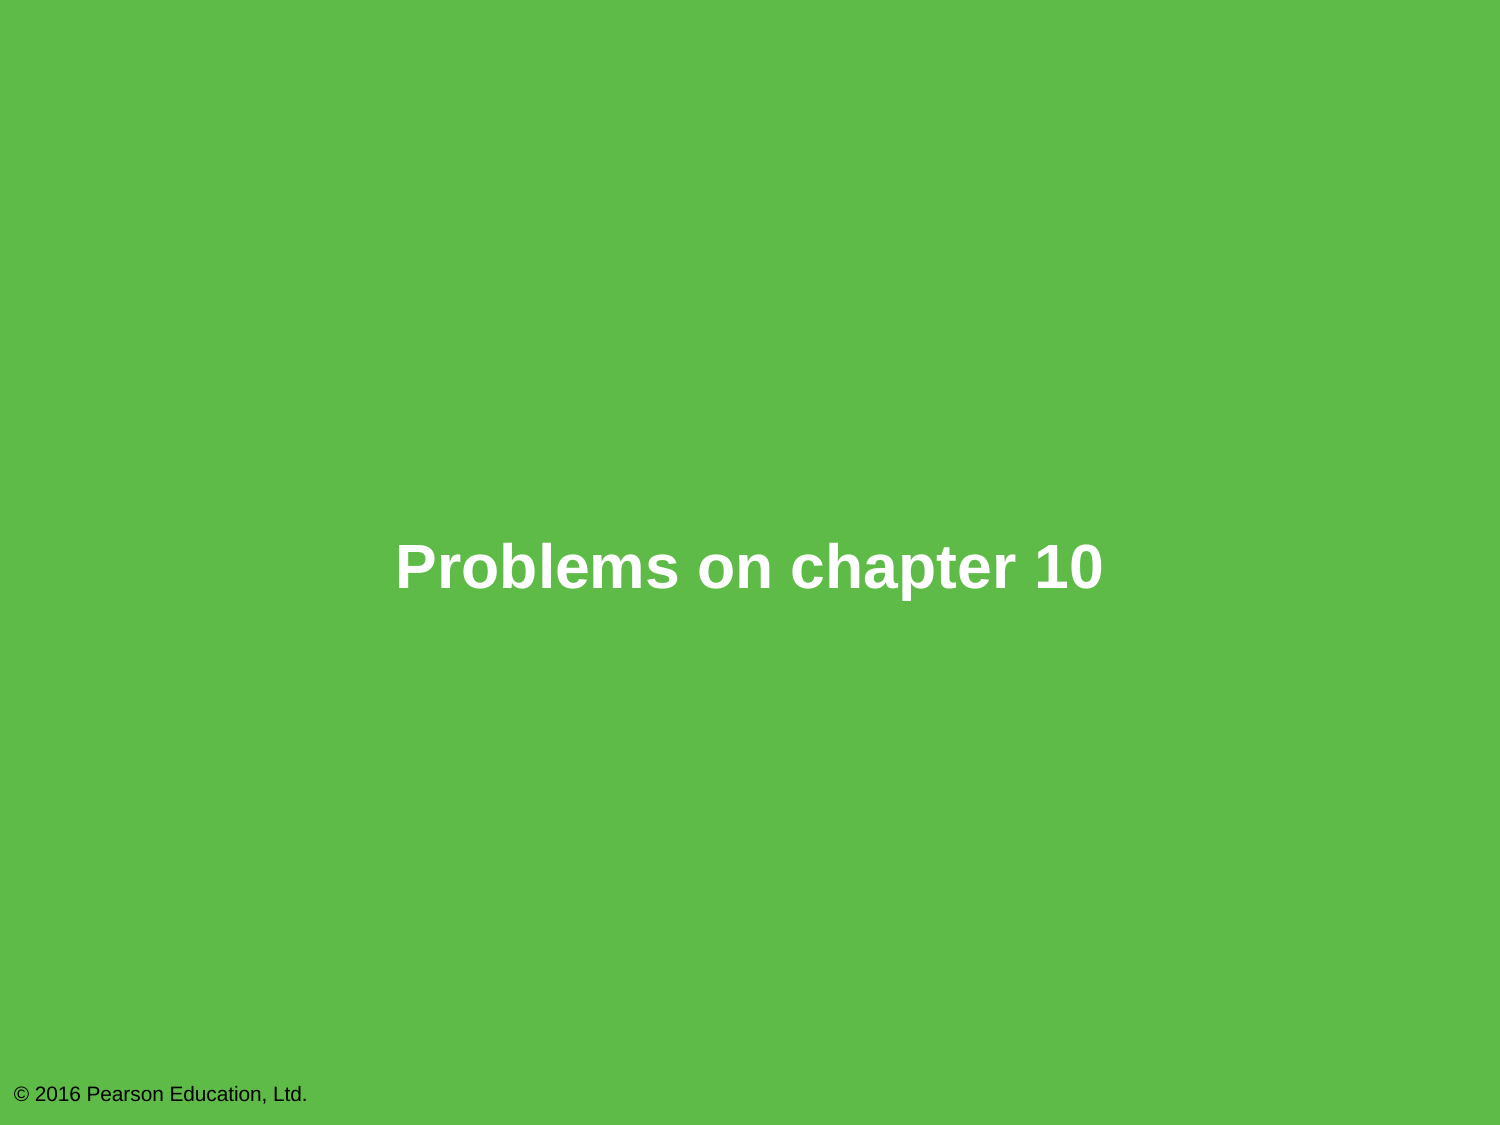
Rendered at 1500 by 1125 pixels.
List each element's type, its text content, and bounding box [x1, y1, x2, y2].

title Problems on chapter 10 [27, 459, 1473, 677]
slide_number © 2016 Pearson Education, Ltd. [0, 1063, 405, 1124]
